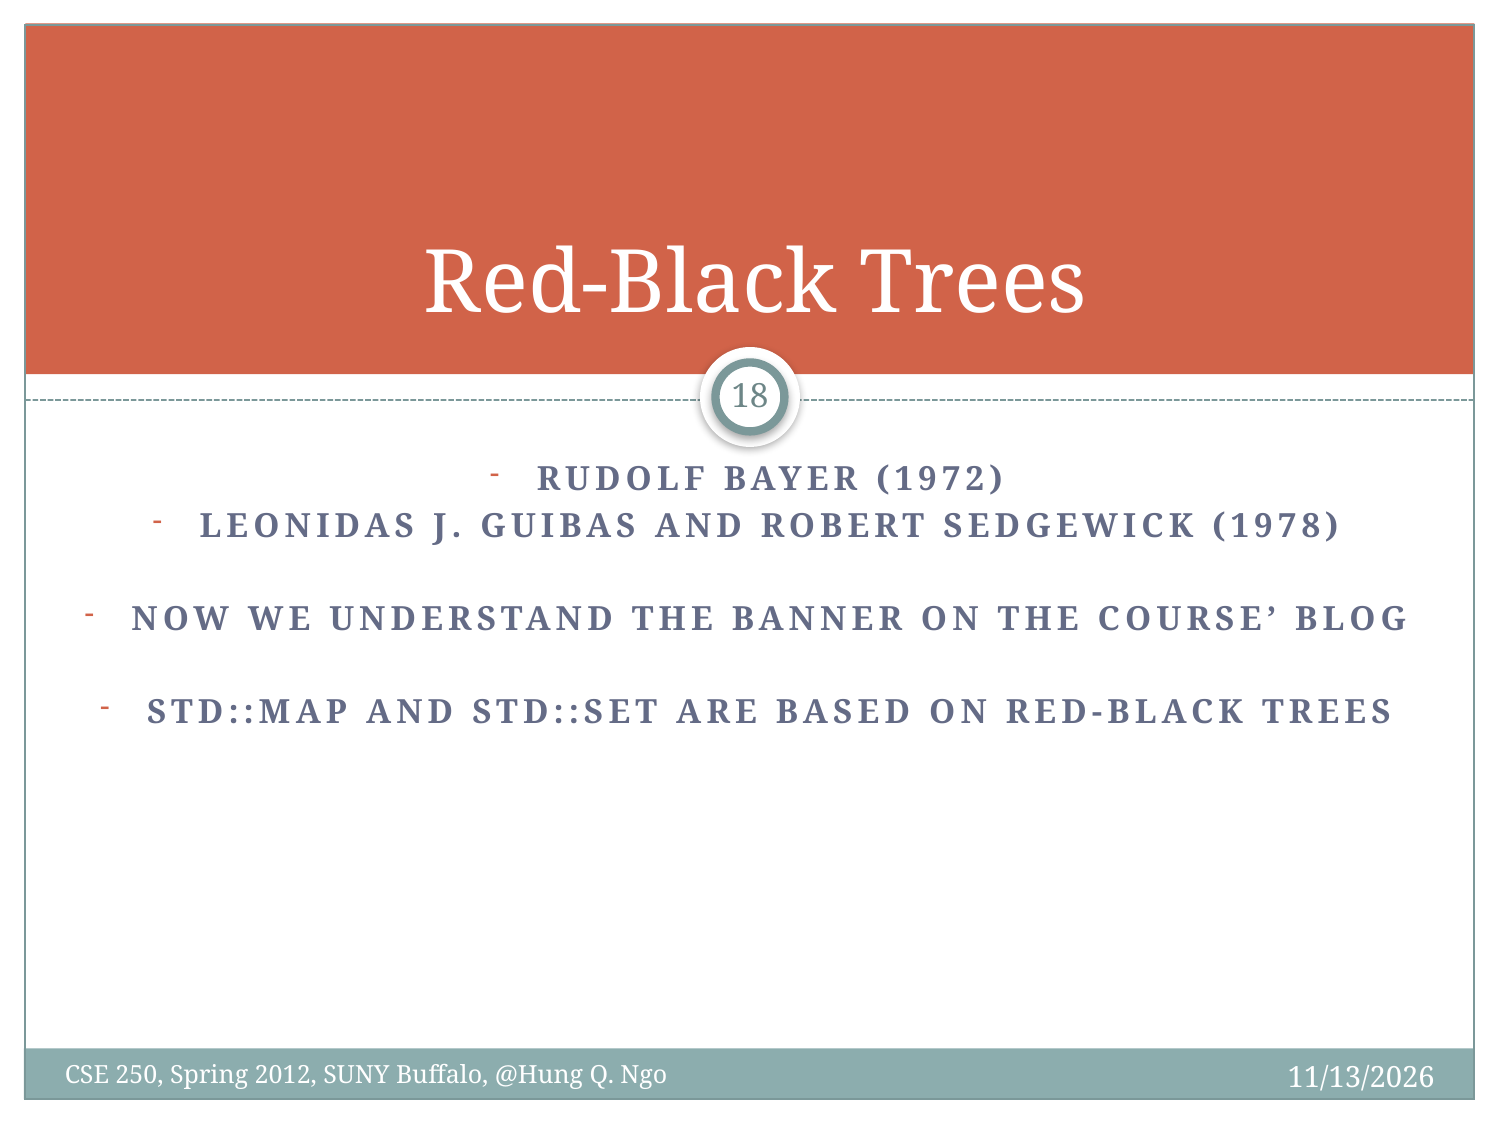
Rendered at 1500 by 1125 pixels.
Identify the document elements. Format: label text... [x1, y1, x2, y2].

slide_number 17 [712, 360, 788, 434]
footer CSE 250, Spring 2012, SUNY Buffalo, @Hung Q. Ngo [50, 1051, 713, 1112]
title Red-Black Trees [118, 87, 1394, 338]
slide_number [950, 1050, 1450, 1111]
list Rudolf Bayer (1972) Leonidas j. guibas and robert sedgewick (1978) Now we understand the banner on the course’ blog Std::map and std::set are based on red-black trees [61, 450, 1433, 887]
